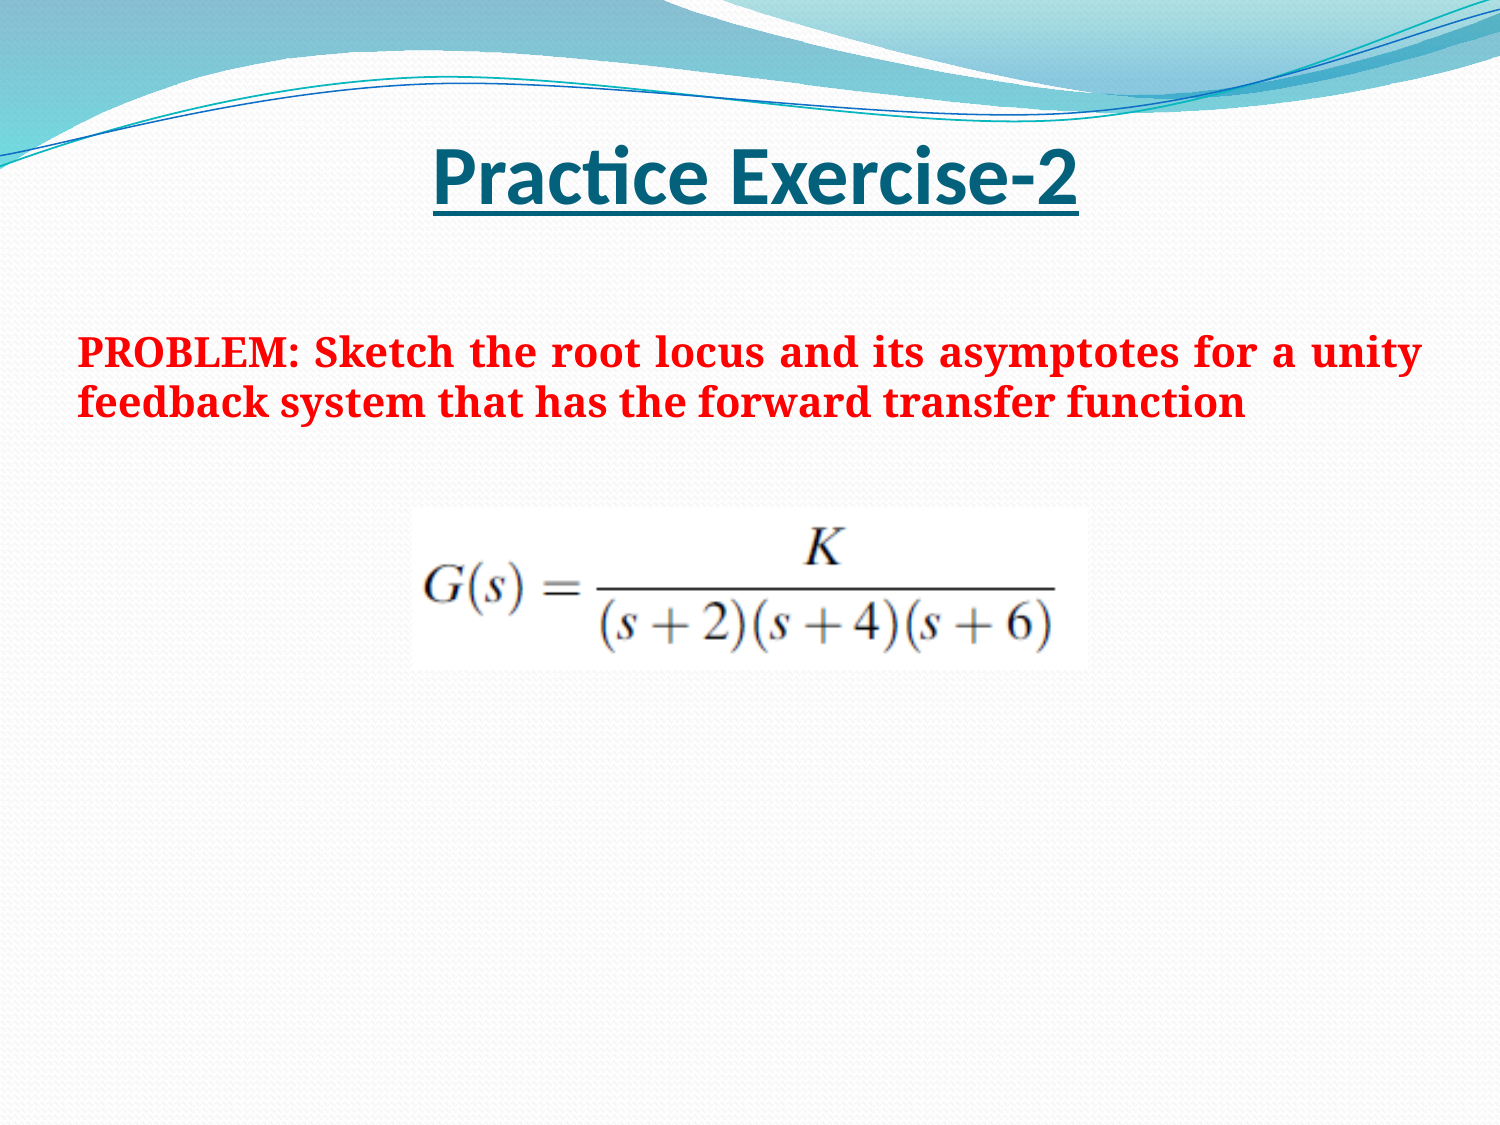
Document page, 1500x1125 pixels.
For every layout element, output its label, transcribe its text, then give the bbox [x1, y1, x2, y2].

title Practice Exercise-2 [75, 112, 1438, 222]
text_box PROBLEM: Sketch the root locus and its asymptotes for a unity feedback system that has the forward transfer function [62, 318, 1438, 434]
picture [412, 507, 1088, 670]
